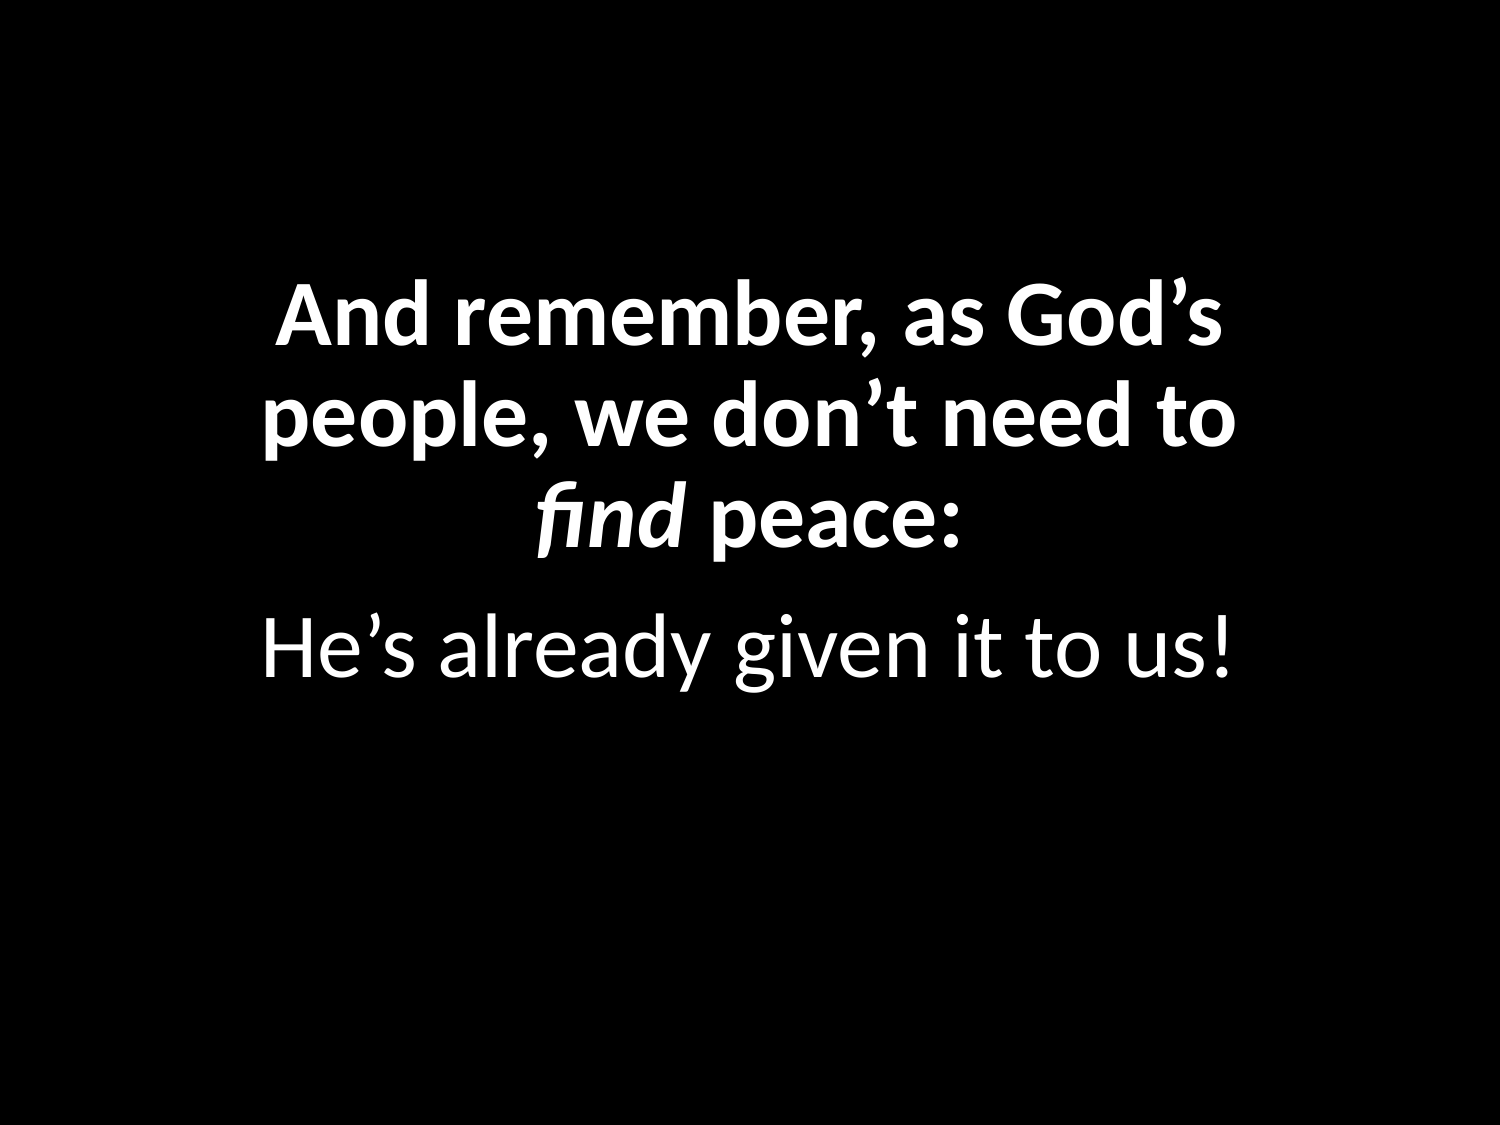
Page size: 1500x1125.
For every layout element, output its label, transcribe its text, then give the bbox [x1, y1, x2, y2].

subtitle He’s already given it to us! [187, 590, 1313, 863]
title And remember, as God’s people, we don’t need to find peace: [187, 184, 1313, 576]
